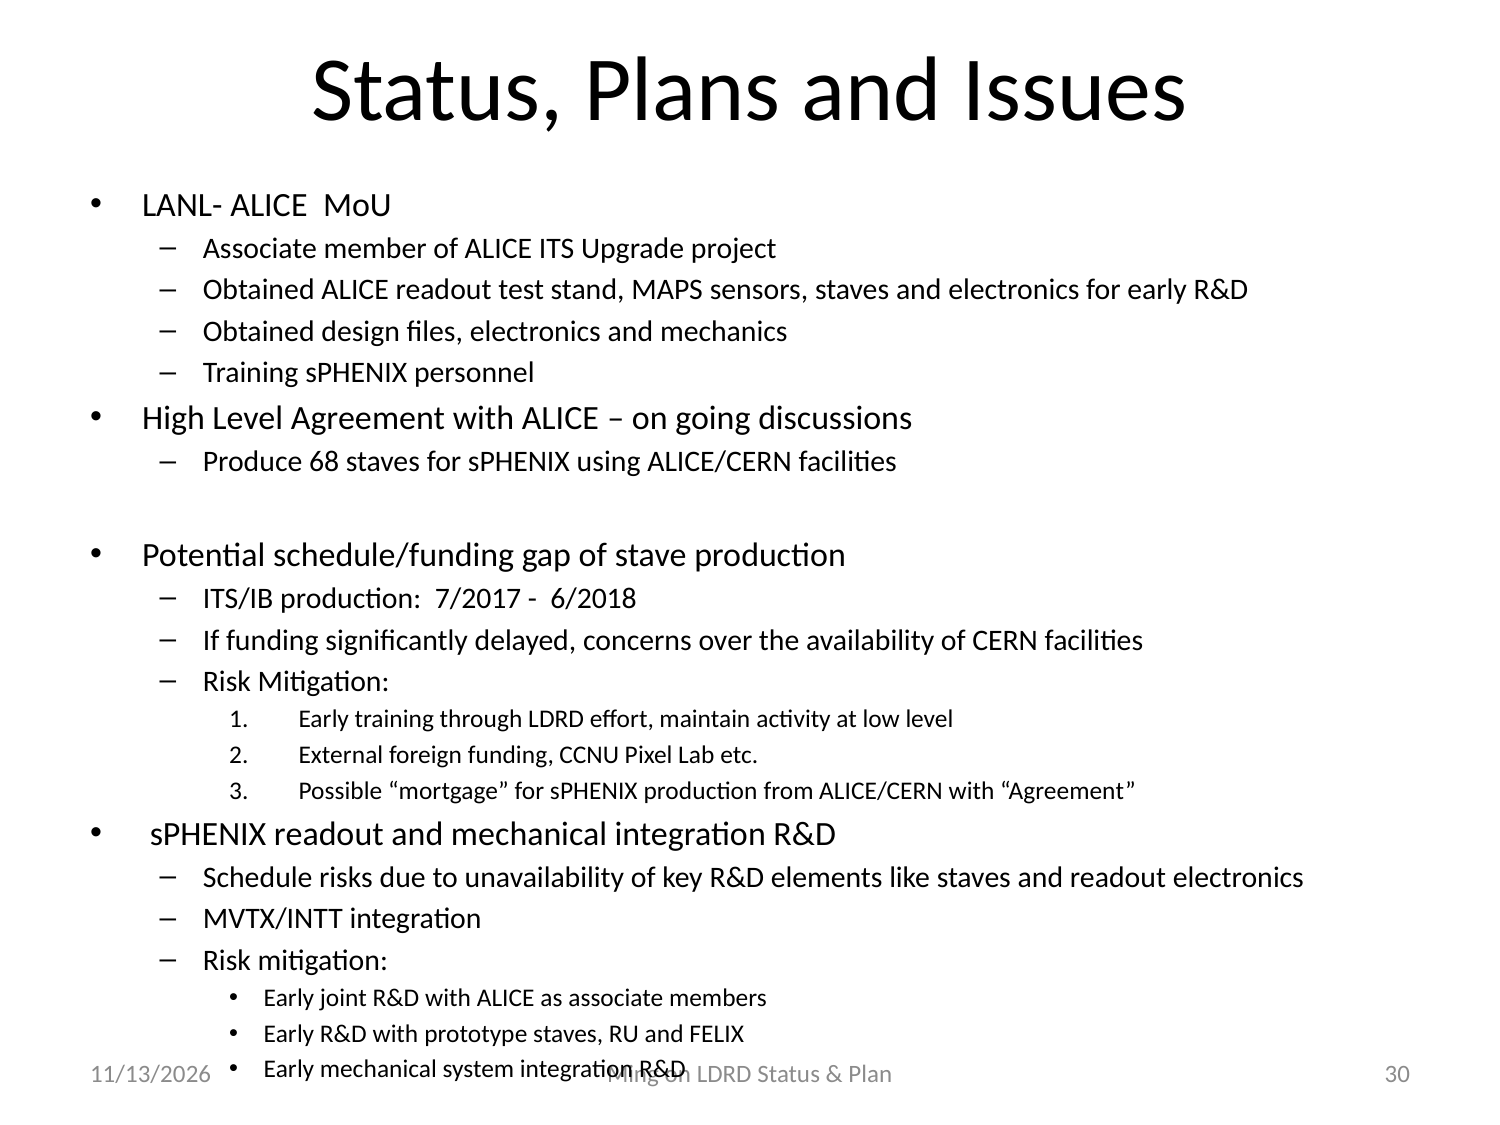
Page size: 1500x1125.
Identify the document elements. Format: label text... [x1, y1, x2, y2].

title Status, Plans and Issues [75, 19, 1425, 148]
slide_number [75, 1042, 425, 1103]
slide_number 30 [1074, 1042, 1425, 1103]
list LANL- ALICE MoU Associate member of ALICE ITS Upgrade project Obtained ALICE readout test stand, MAPS sensors, staves and electronics for early R&D Obtained design files, electronics and mechanics Training sPHENIX personnel High Level Agreement with ALICE – on going discussions Produce 68 staves for sPHENIX using ALICE/CERN facilities Potential schedule/funding gap of stave production ITS/IB production: 7/2017 - 6/2018 If funding significantly delayed, concerns over the availability of CERN facilities Risk Mitigation: Early training through LDRD effort, maintain activity at low level External foreign funding, CCNU Pixel Lab etc. Possible “mortgage” for sPHENIX production from ALICE/CERN with “Agreement” sPHENIX readout and mechanical integration R&D Schedule risks due to unavailability of key R&D elements like staves and readout electronics MVTX/INTT integration Risk mitigation: Early joint R&D with ALICE as associate members Early R&D with prototype staves, RU and FELIX Early mechanical system integration R&D [75, 174, 1425, 1107]
footer Ming on LDRD Status & Plan [512, 1042, 988, 1103]
